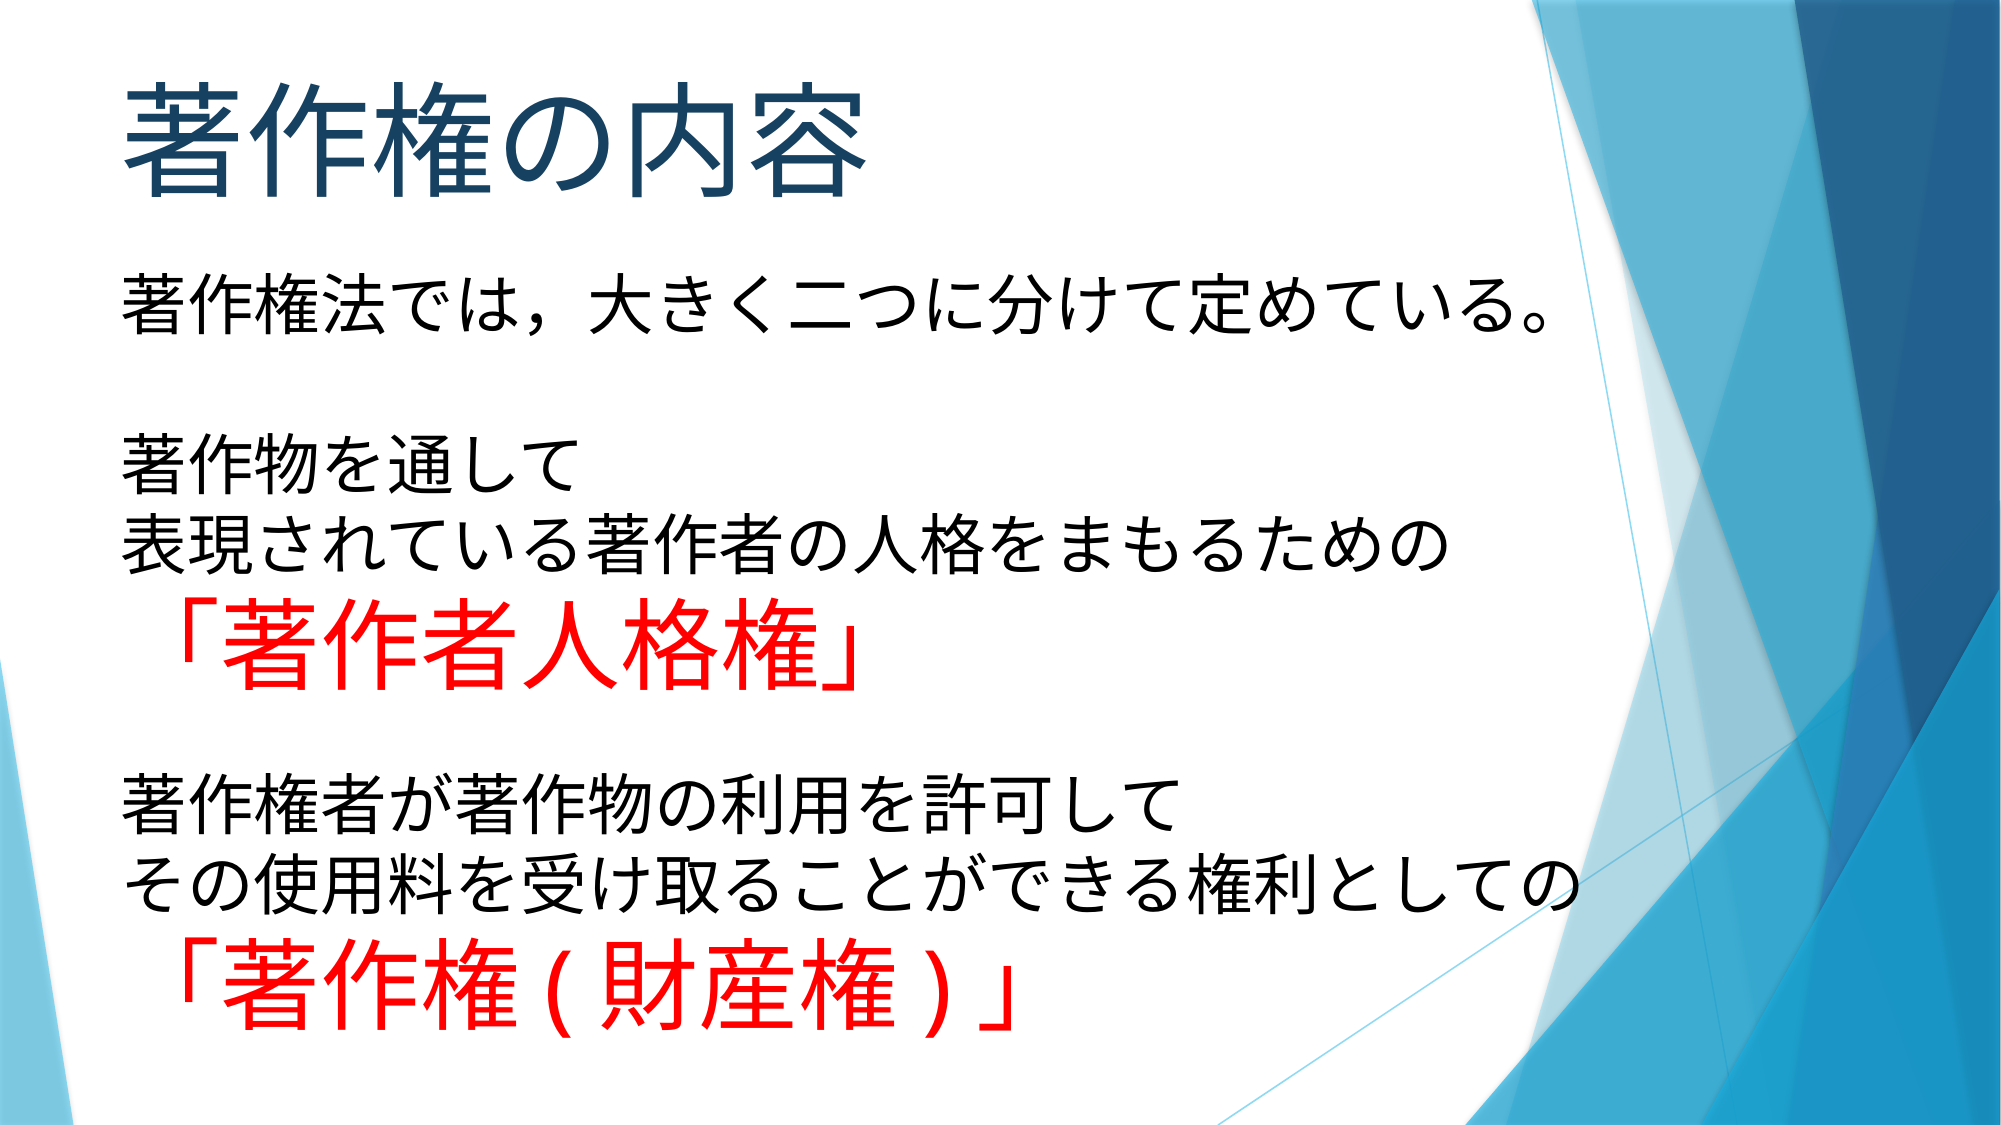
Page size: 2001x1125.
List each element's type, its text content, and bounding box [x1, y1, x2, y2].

text_box 著作権の内容 [105, 54, 1092, 220]
text_box 著作権法では，大きく二つに分けて定めている。 著作物を通して 表現されている著作者の人格をまもるための 「著作者人格権」 著作権者が著作物の利用を許可して その使用料を受け取ることができる権利としての 「著作権(財産権)」 [105, 195, 1828, 1125]
